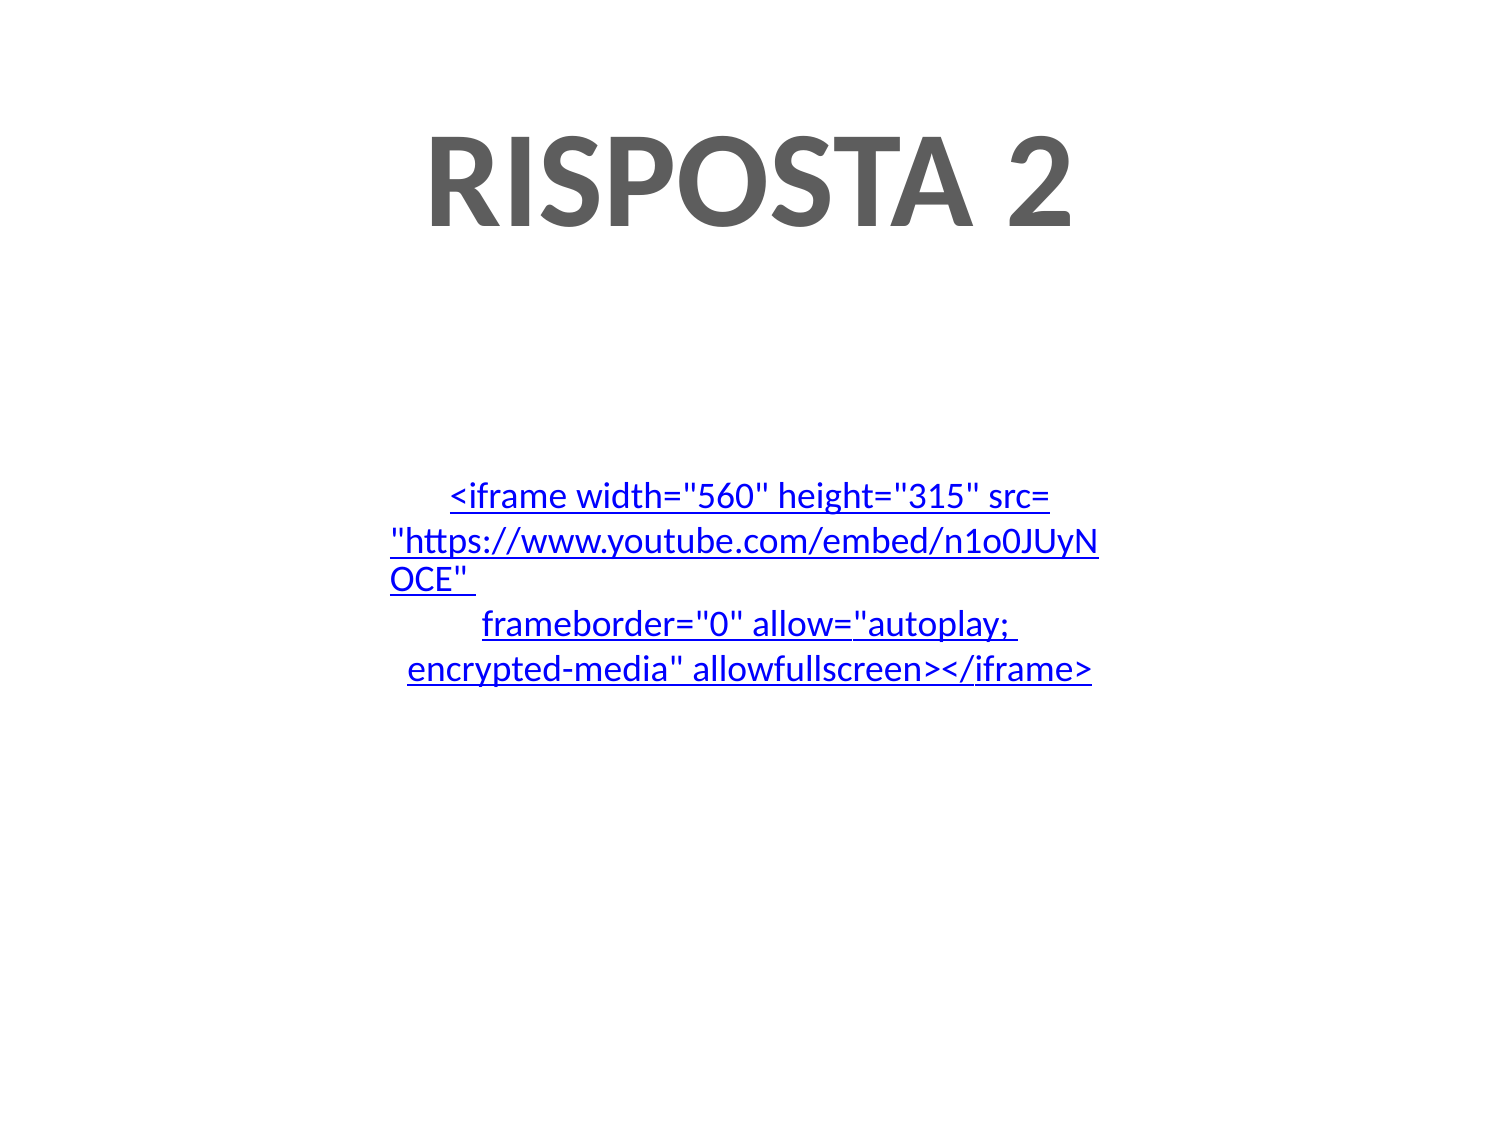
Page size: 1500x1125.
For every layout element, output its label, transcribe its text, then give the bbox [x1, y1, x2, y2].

text_box RISPOSTA 2 [35, 82, 1465, 262]
text_box <iframe width="560" height="315" src="https://www.youtube.com/embed/n1o0JUyNOCE" frameborder="0" allow="autoplay; encrypted-media" allowfullscreen></iframe> [374, 463, 1125, 659]
